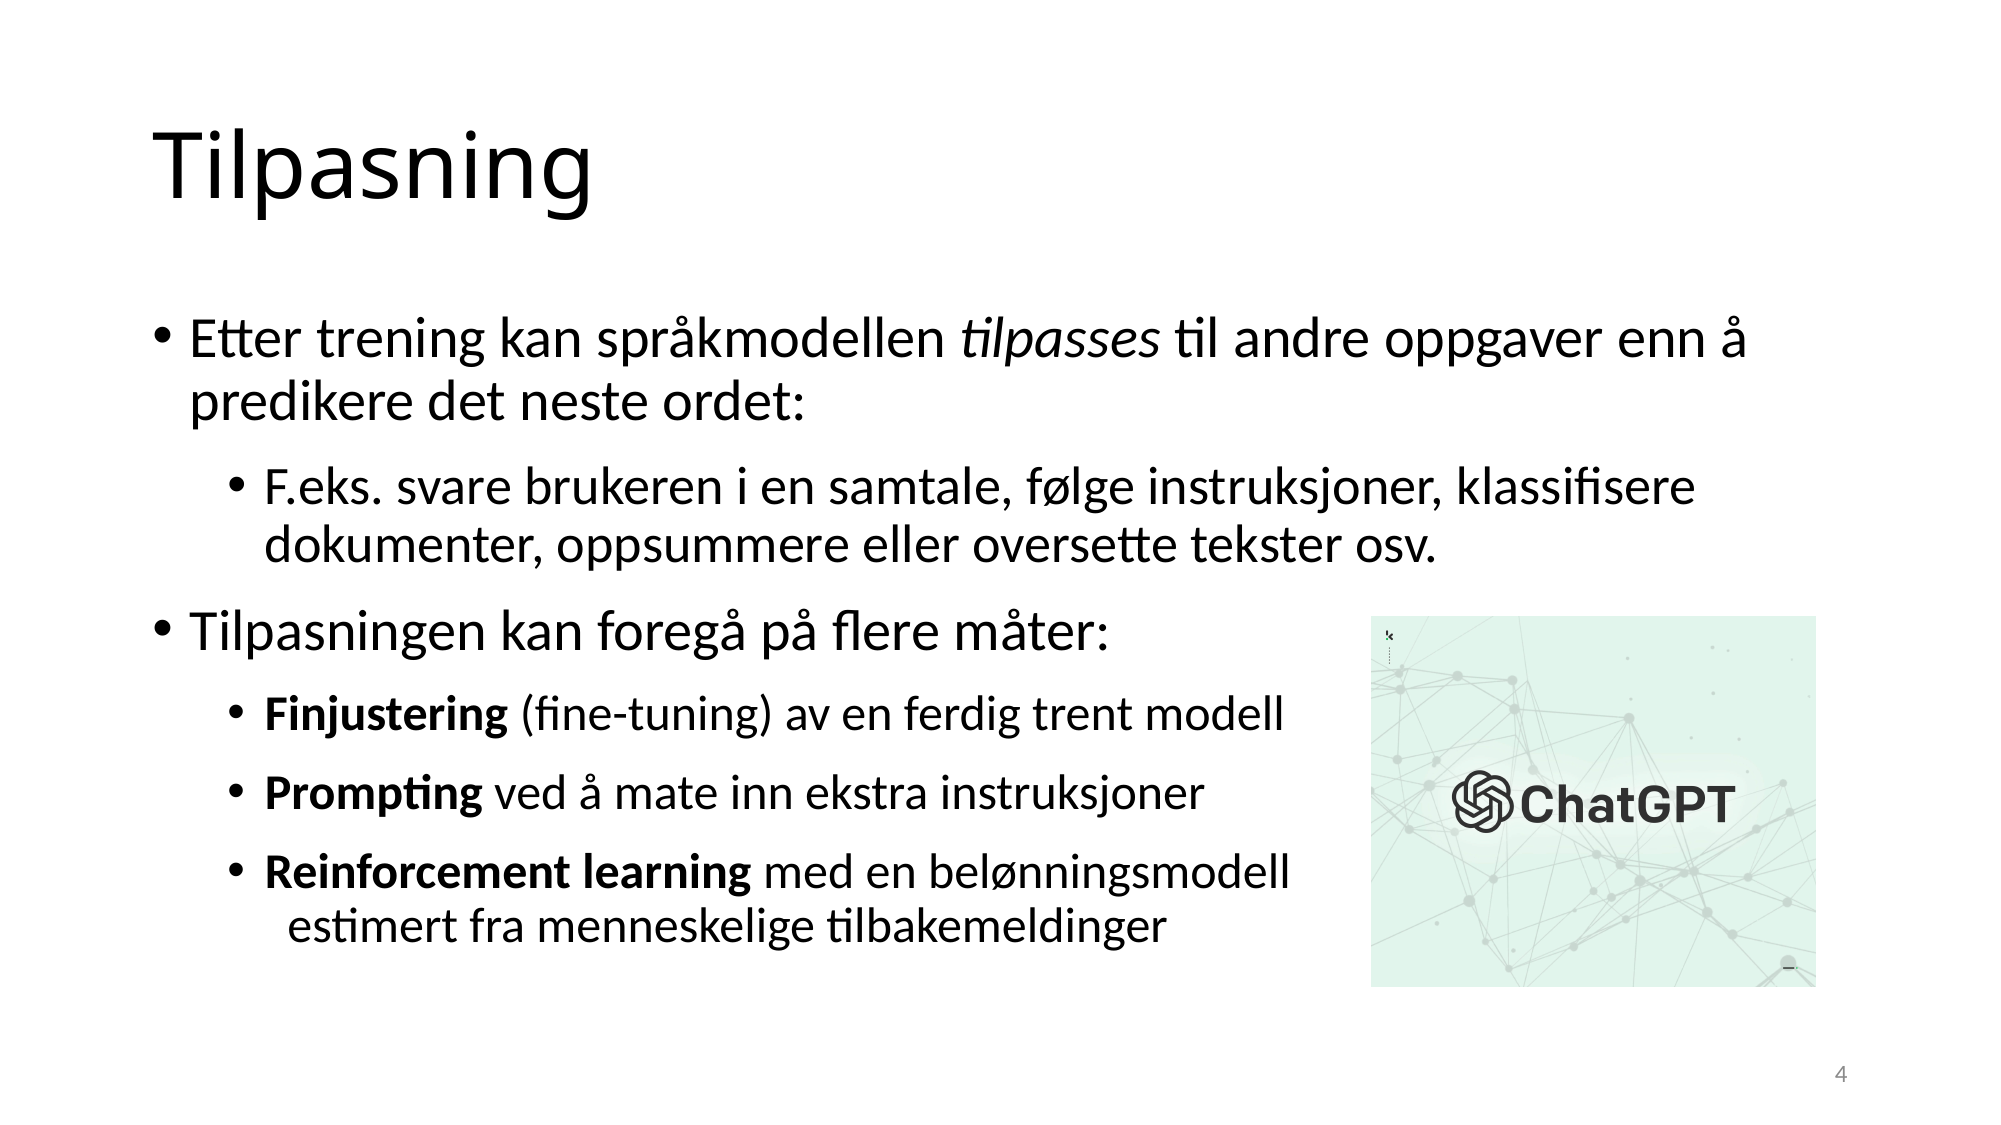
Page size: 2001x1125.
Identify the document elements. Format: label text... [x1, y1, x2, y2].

list Etter trening kan språkmodellen tilpasses til andre oppgaver enn å predikere det neste ordet: F.eks. svare brukeren i en samtale, følge instruksjoner, klassifisere dokumenter, oppsummere eller oversette tekster osv. Tilpasningen kan foregå på flere måter: Finjustering (fine-tuning) av en ferdig trent modell Prompting ved å mate inn ekstra instruksjoner Reinforcement learning med en belønningsmodell estimert fra menneskelige tilbakemeldinger [137, 299, 1829, 1014]
slide_number 4 [1412, 1042, 1863, 1103]
title Tilpasning [137, 59, 1863, 278]
picture [1370, 616, 1816, 987]
